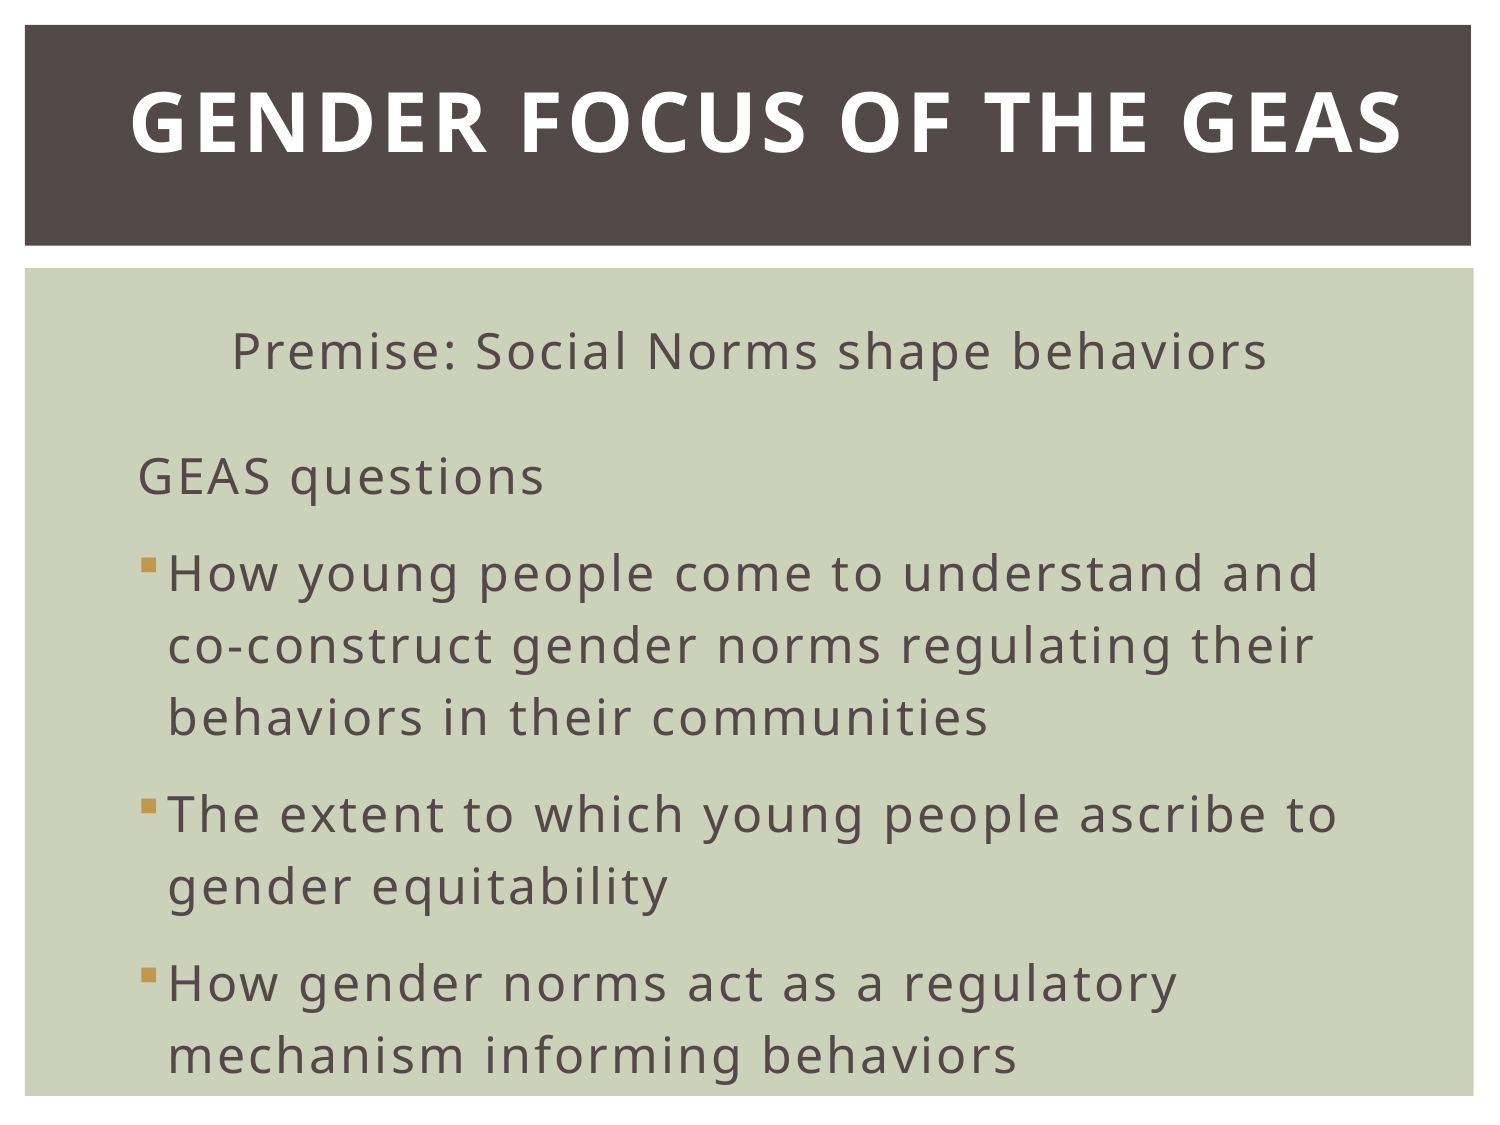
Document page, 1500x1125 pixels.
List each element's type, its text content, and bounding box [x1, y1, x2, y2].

list GEAS questions How young people come to understand and co-construct gender norms regulating their behaviors in their communities The extent to which young people ascribe to gender equitability How gender norms act as a regulatory mechanism informing behaviors [62, 425, 1388, 1100]
text_box Premise: Social Norms shape behaviors [112, 312, 1388, 388]
title Gender FOCUS OF THE GEAS [62, 87, 1475, 250]
